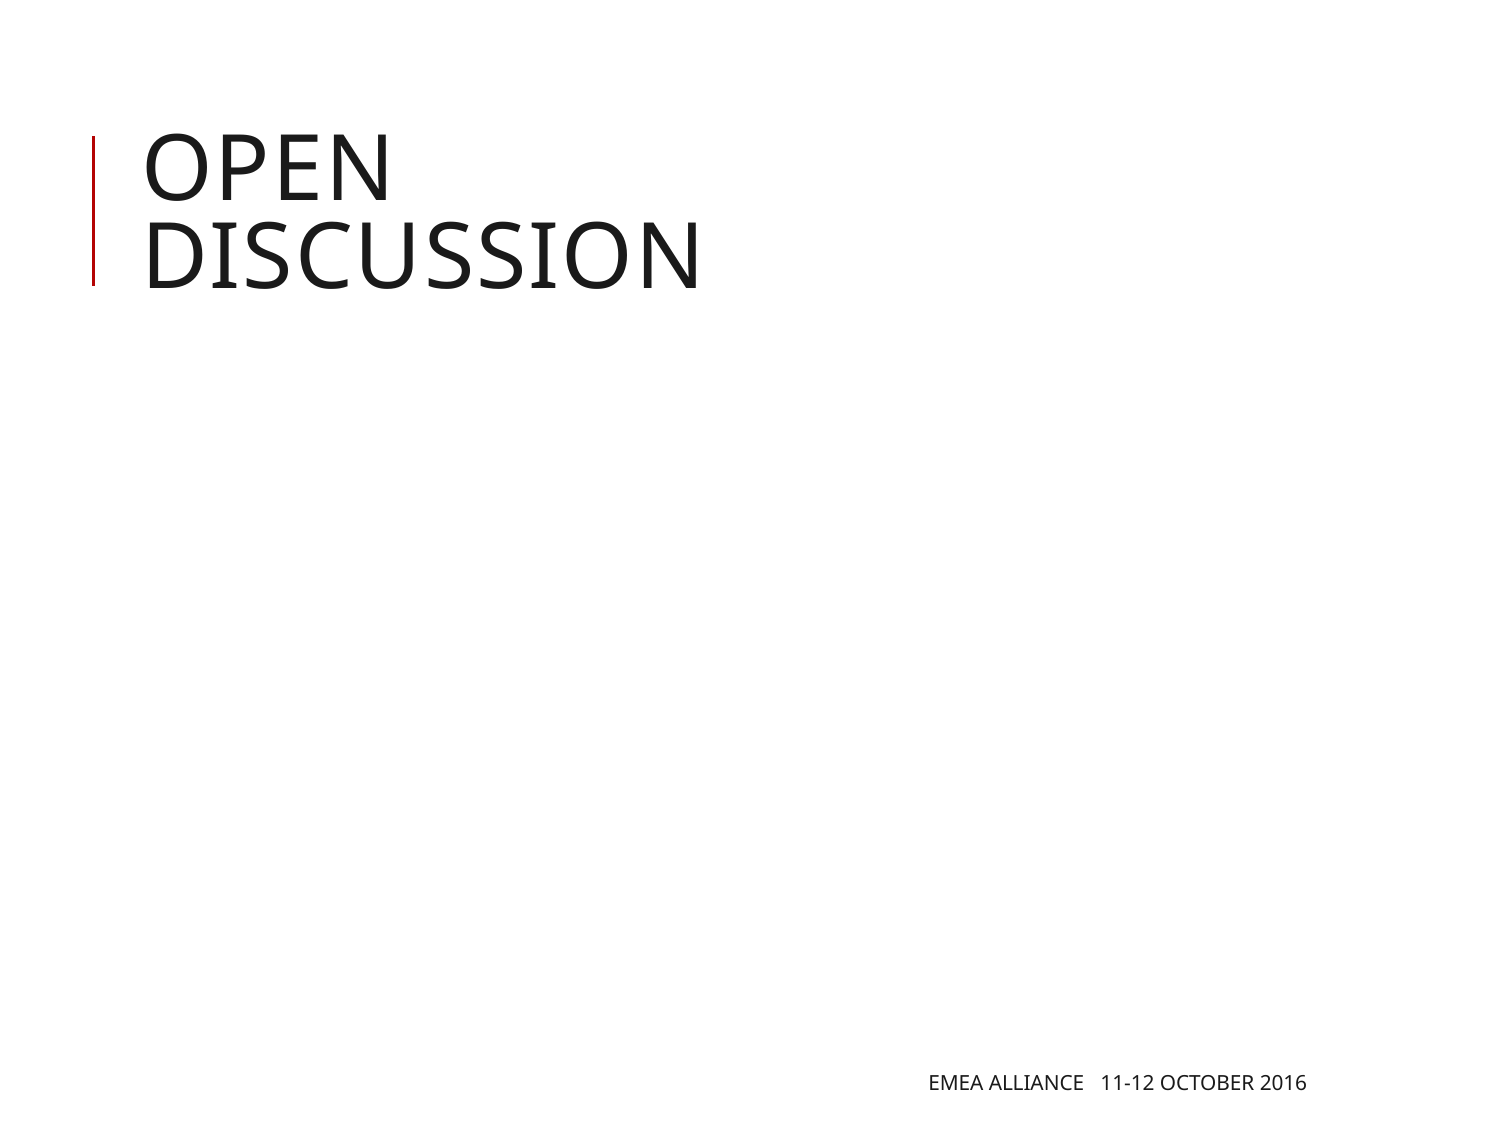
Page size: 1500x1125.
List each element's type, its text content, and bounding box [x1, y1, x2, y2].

footer EMEA Alliance 11-12 October 2016 [595, 1061, 1322, 1107]
title Open Discussion [126, 74, 838, 363]
